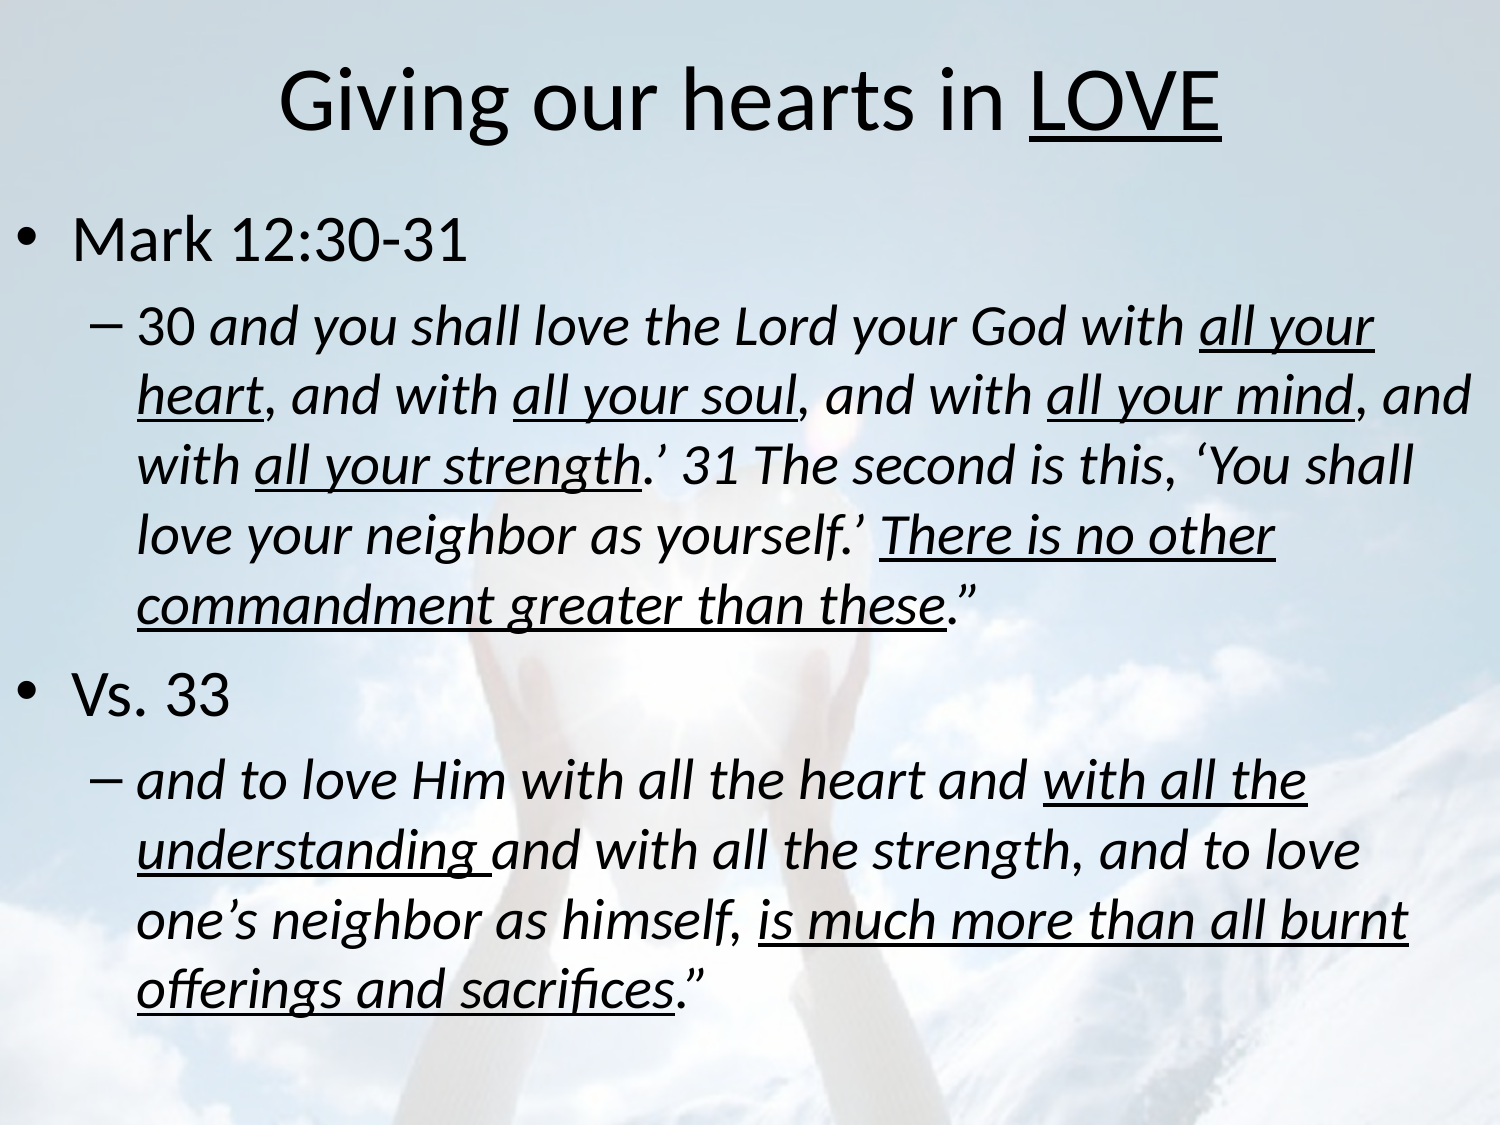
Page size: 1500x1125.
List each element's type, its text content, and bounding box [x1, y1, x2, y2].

title Giving our hearts in LOVE [75, 0, 1425, 187]
list Mark 12:30-31 30 and you shall love the Lord your God with all your heart, and with all your soul, and with all your mind, and with all your strength.’ 31 The second is this, ‘You shall love your neighbor as yourself.’ There is no other commandment greater than these.” Vs. 33 and to love Him with all the heart and with all the understanding and with all the strength, and to love one’s neighbor as himself, is much more than all burnt offerings and sacrifices.” [0, 187, 1500, 1125]
